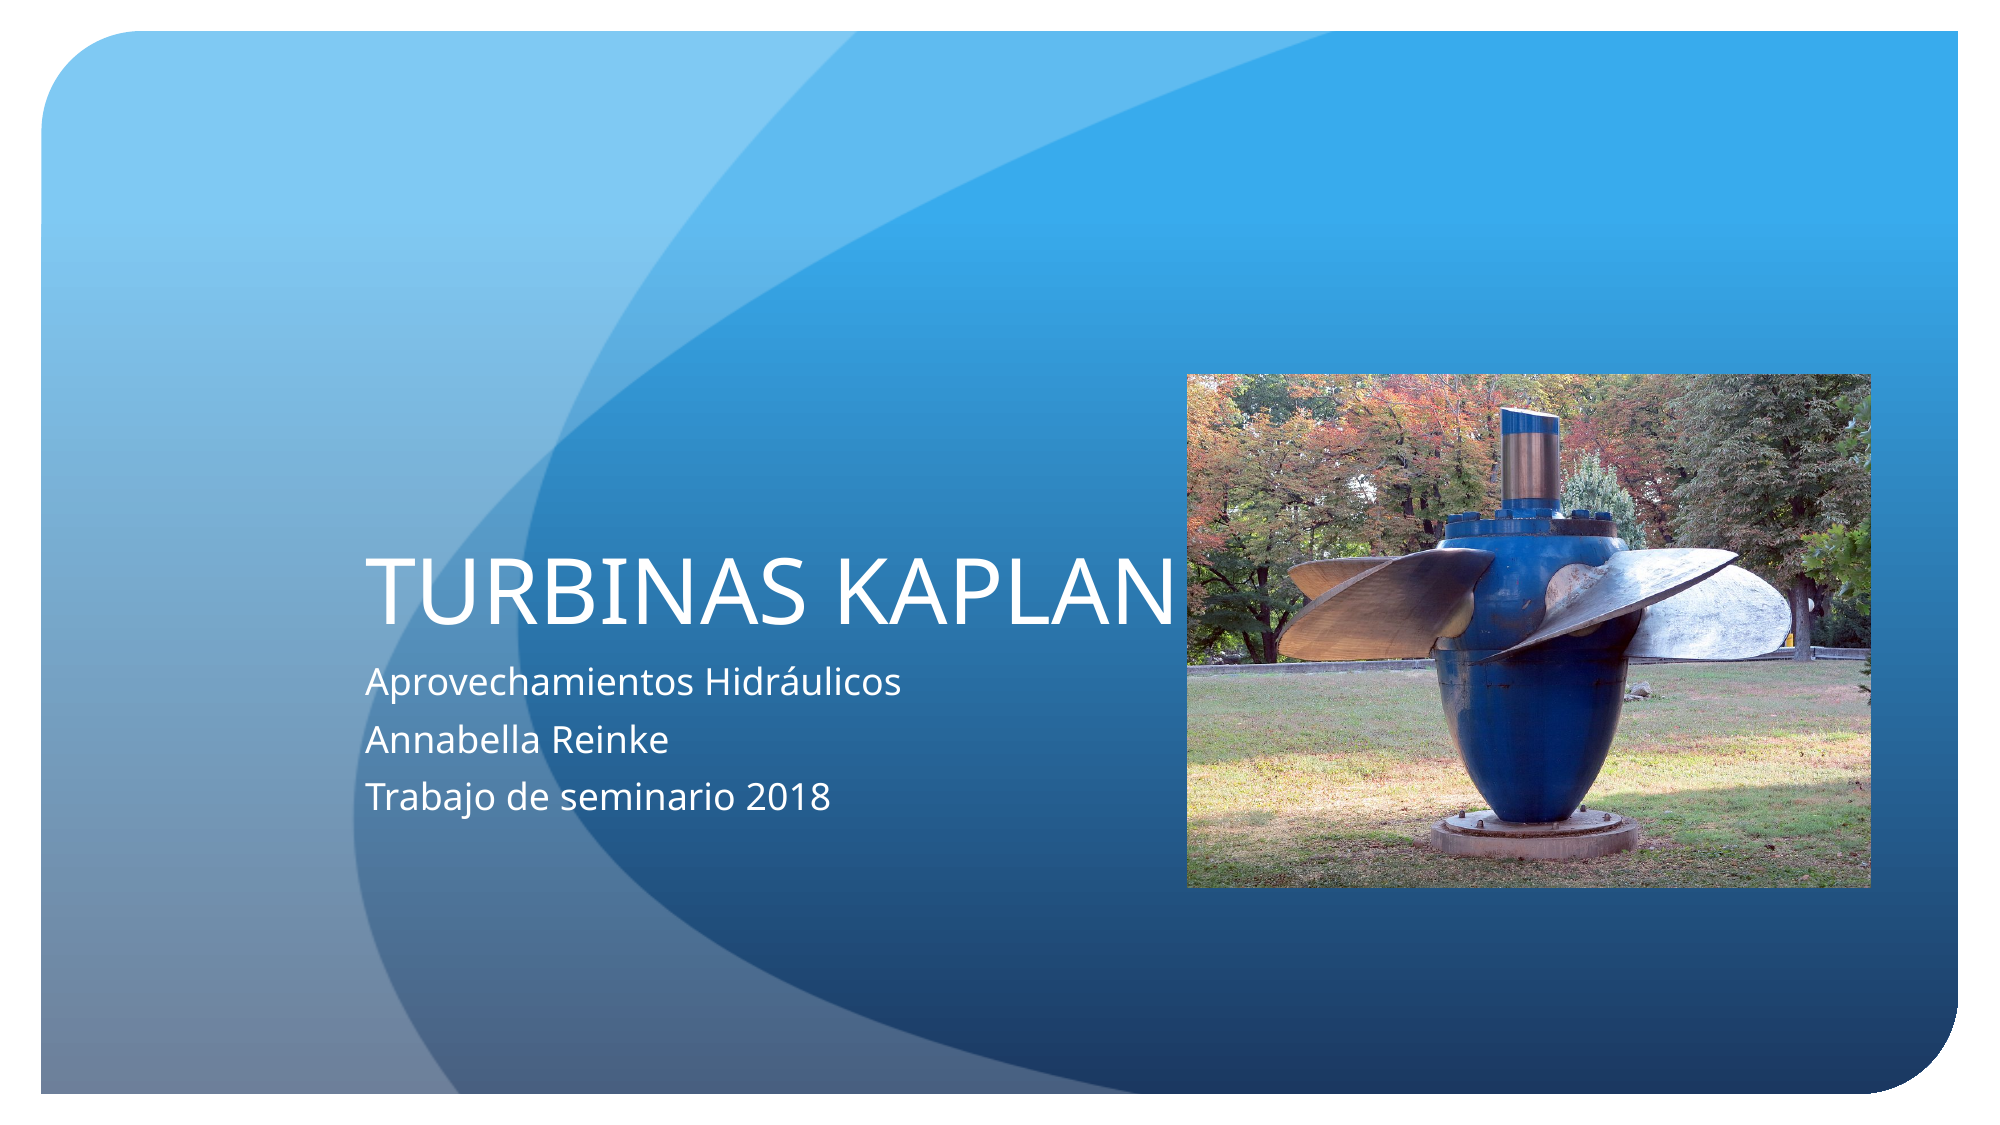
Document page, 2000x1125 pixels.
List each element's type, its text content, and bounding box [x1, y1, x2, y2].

picture [34, 30, 1965, 1095]
title TURBINAS KAPLAN [349, 408, 1186, 650]
subtitle Aprovechamientos Hidráulicos Annabella Reinke Trabajo de seminario 2018 [349, 650, 1829, 939]
